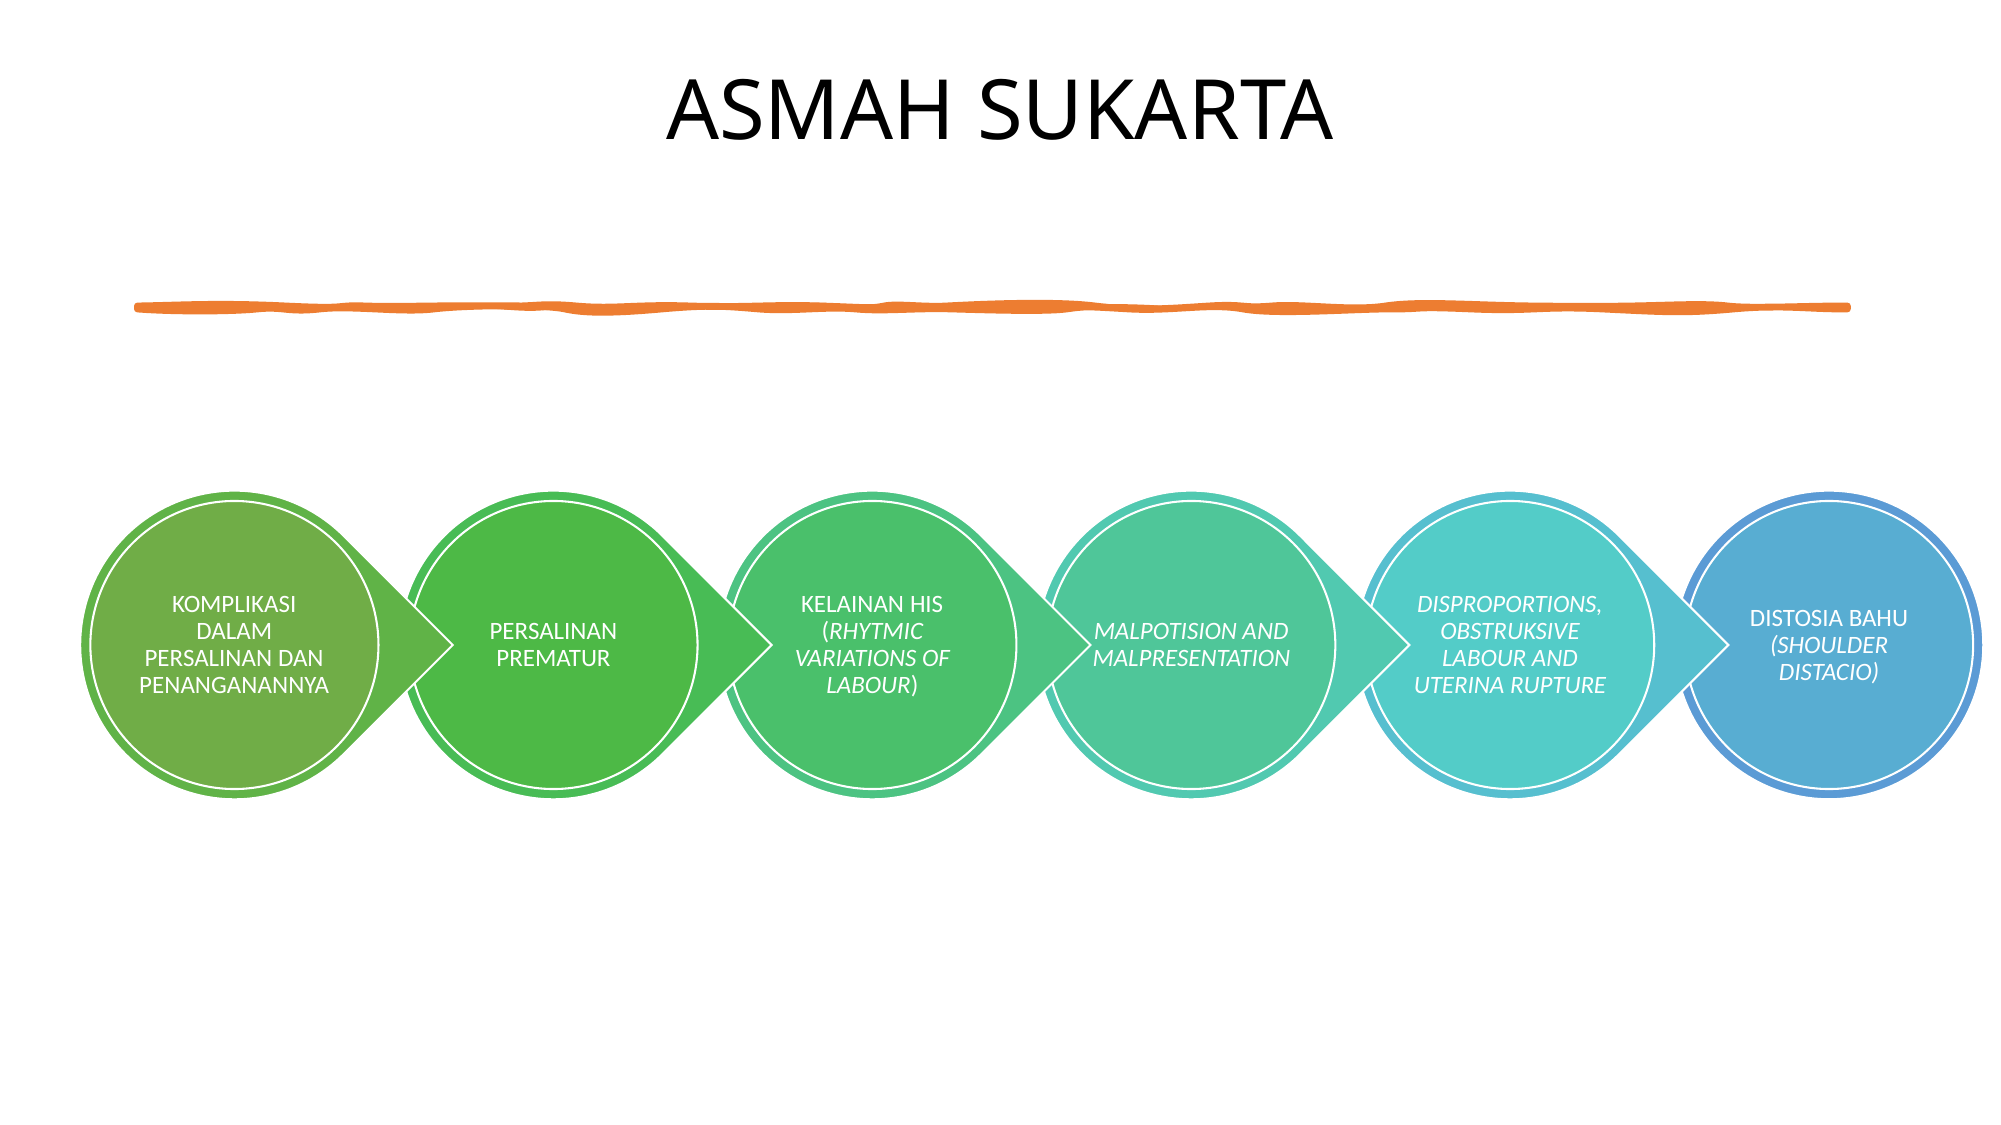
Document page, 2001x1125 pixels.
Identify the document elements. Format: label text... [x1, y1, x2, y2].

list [0, 164, 2000, 1125]
title ASMAH SUKARTA [137, 59, 1863, 164]
text_box [0, 0, 2000, 164]
